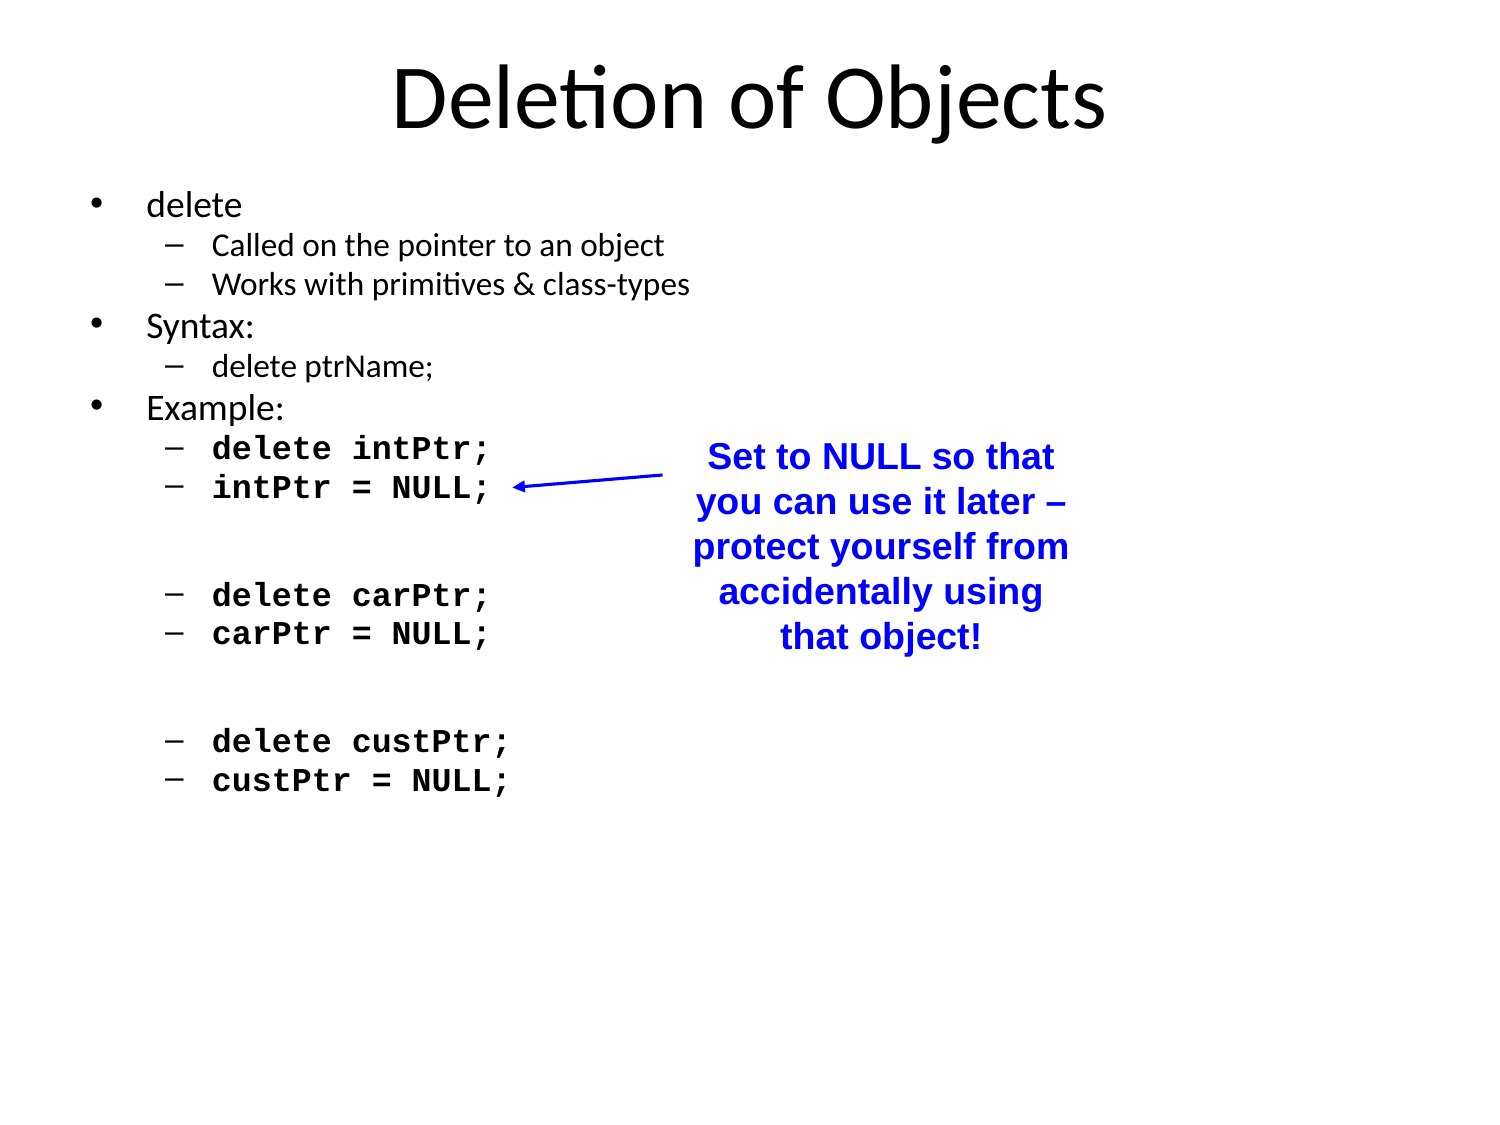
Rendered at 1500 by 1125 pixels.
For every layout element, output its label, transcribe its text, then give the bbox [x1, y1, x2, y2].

text_box [512, 474, 663, 493]
list delete Called on the pointer to an object Works with primitives & class-types Syntax: delete ptrName; Example: delete intPtr; intPtr = NULL; delete carPtr; carPtr = NULL; delete custPtr; custPtr = NULL; [75, 181, 1425, 1005]
text_box Set to NULL so that you can use it later – protect yourself from accidentally using that object! [675, 424, 1088, 665]
title Deletion of Objects [75, 34, 1425, 150]
